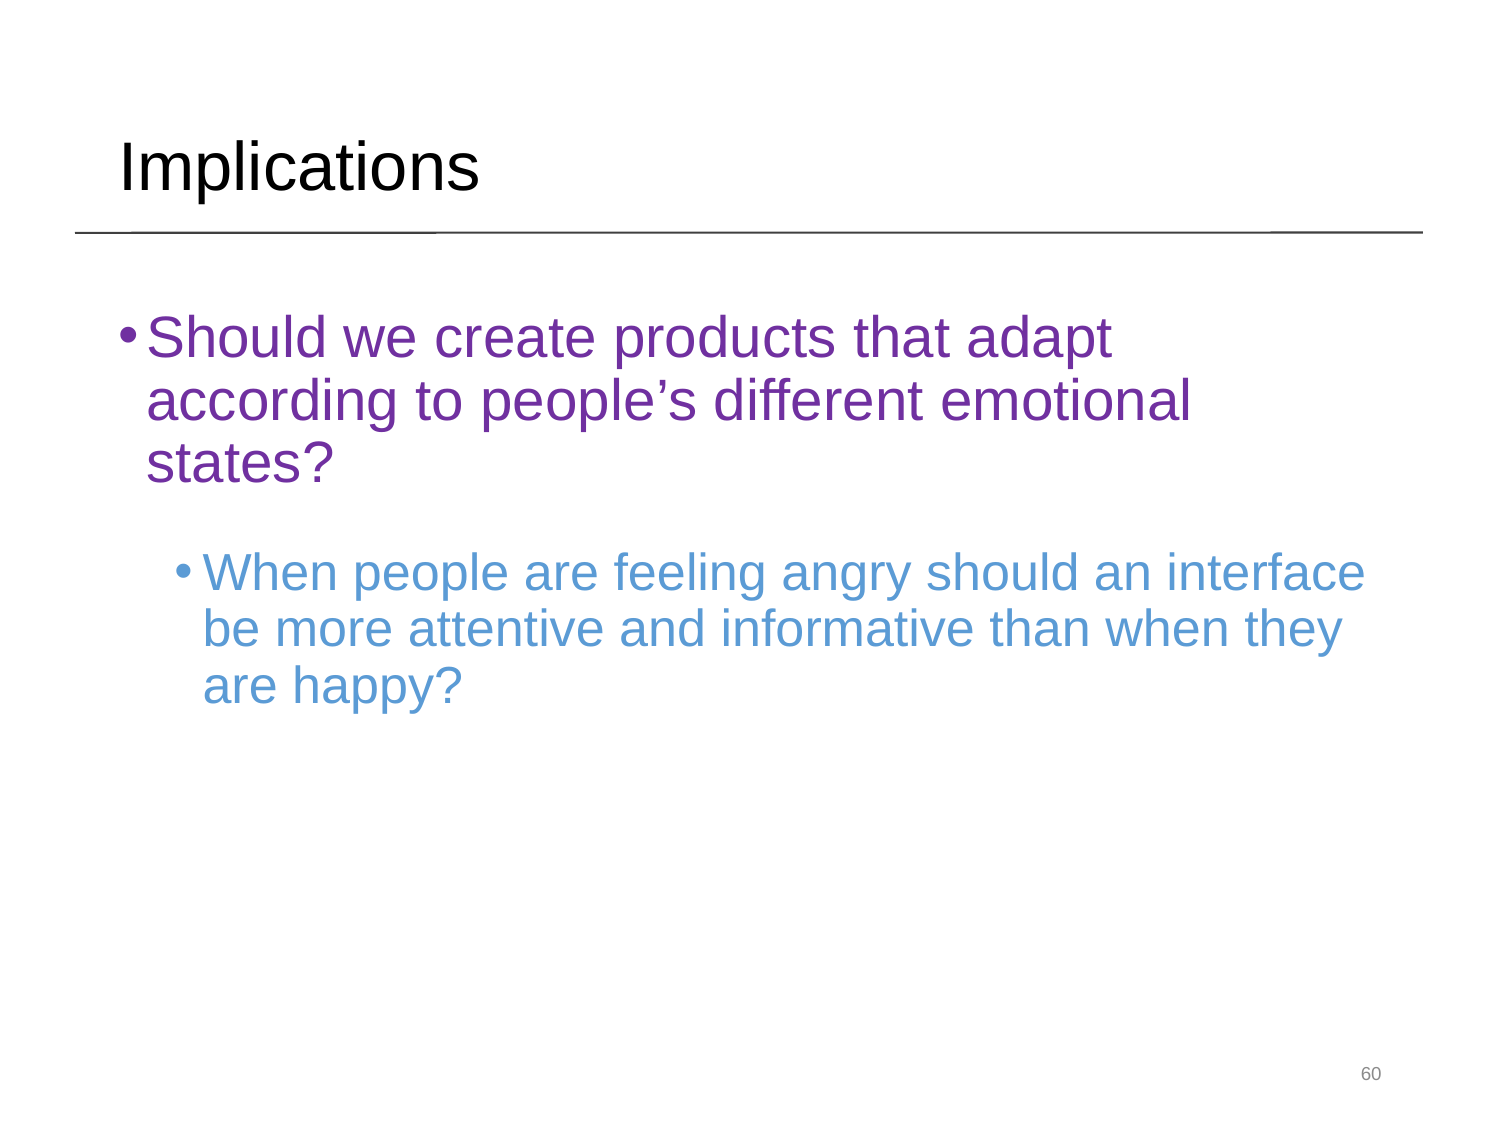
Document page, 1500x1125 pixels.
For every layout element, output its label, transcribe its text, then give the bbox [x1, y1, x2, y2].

title Implications [103, 59, 1397, 278]
list Should we create products that adapt according to people’s different emotional states? When people are feeling angry should an interface be more attentive and informative than when they are happy? [103, 299, 1397, 1014]
slide_number 60 [1059, 1042, 1397, 1103]
